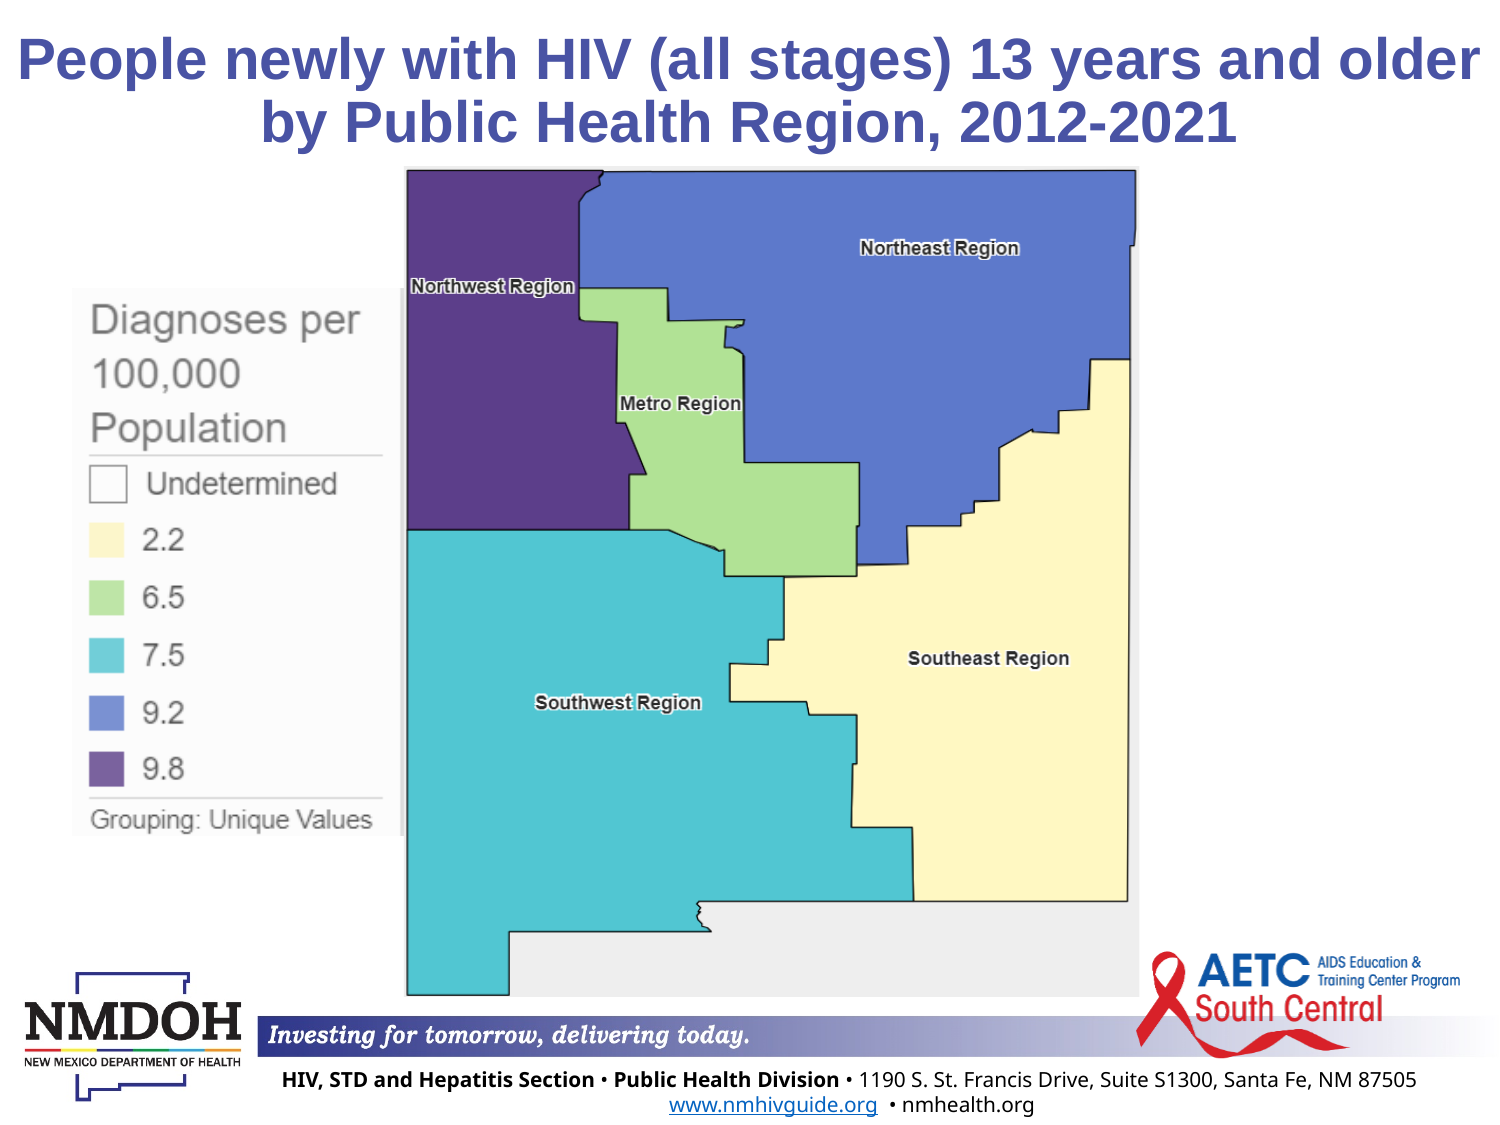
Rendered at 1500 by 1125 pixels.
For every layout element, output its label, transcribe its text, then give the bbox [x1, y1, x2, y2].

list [72, 288, 403, 837]
title People newly with HIV (all stages) 13 years and older by Public Health Region, 2012-2021 [0, 0, 1500, 184]
picture [0, 166, 1500, 1125]
